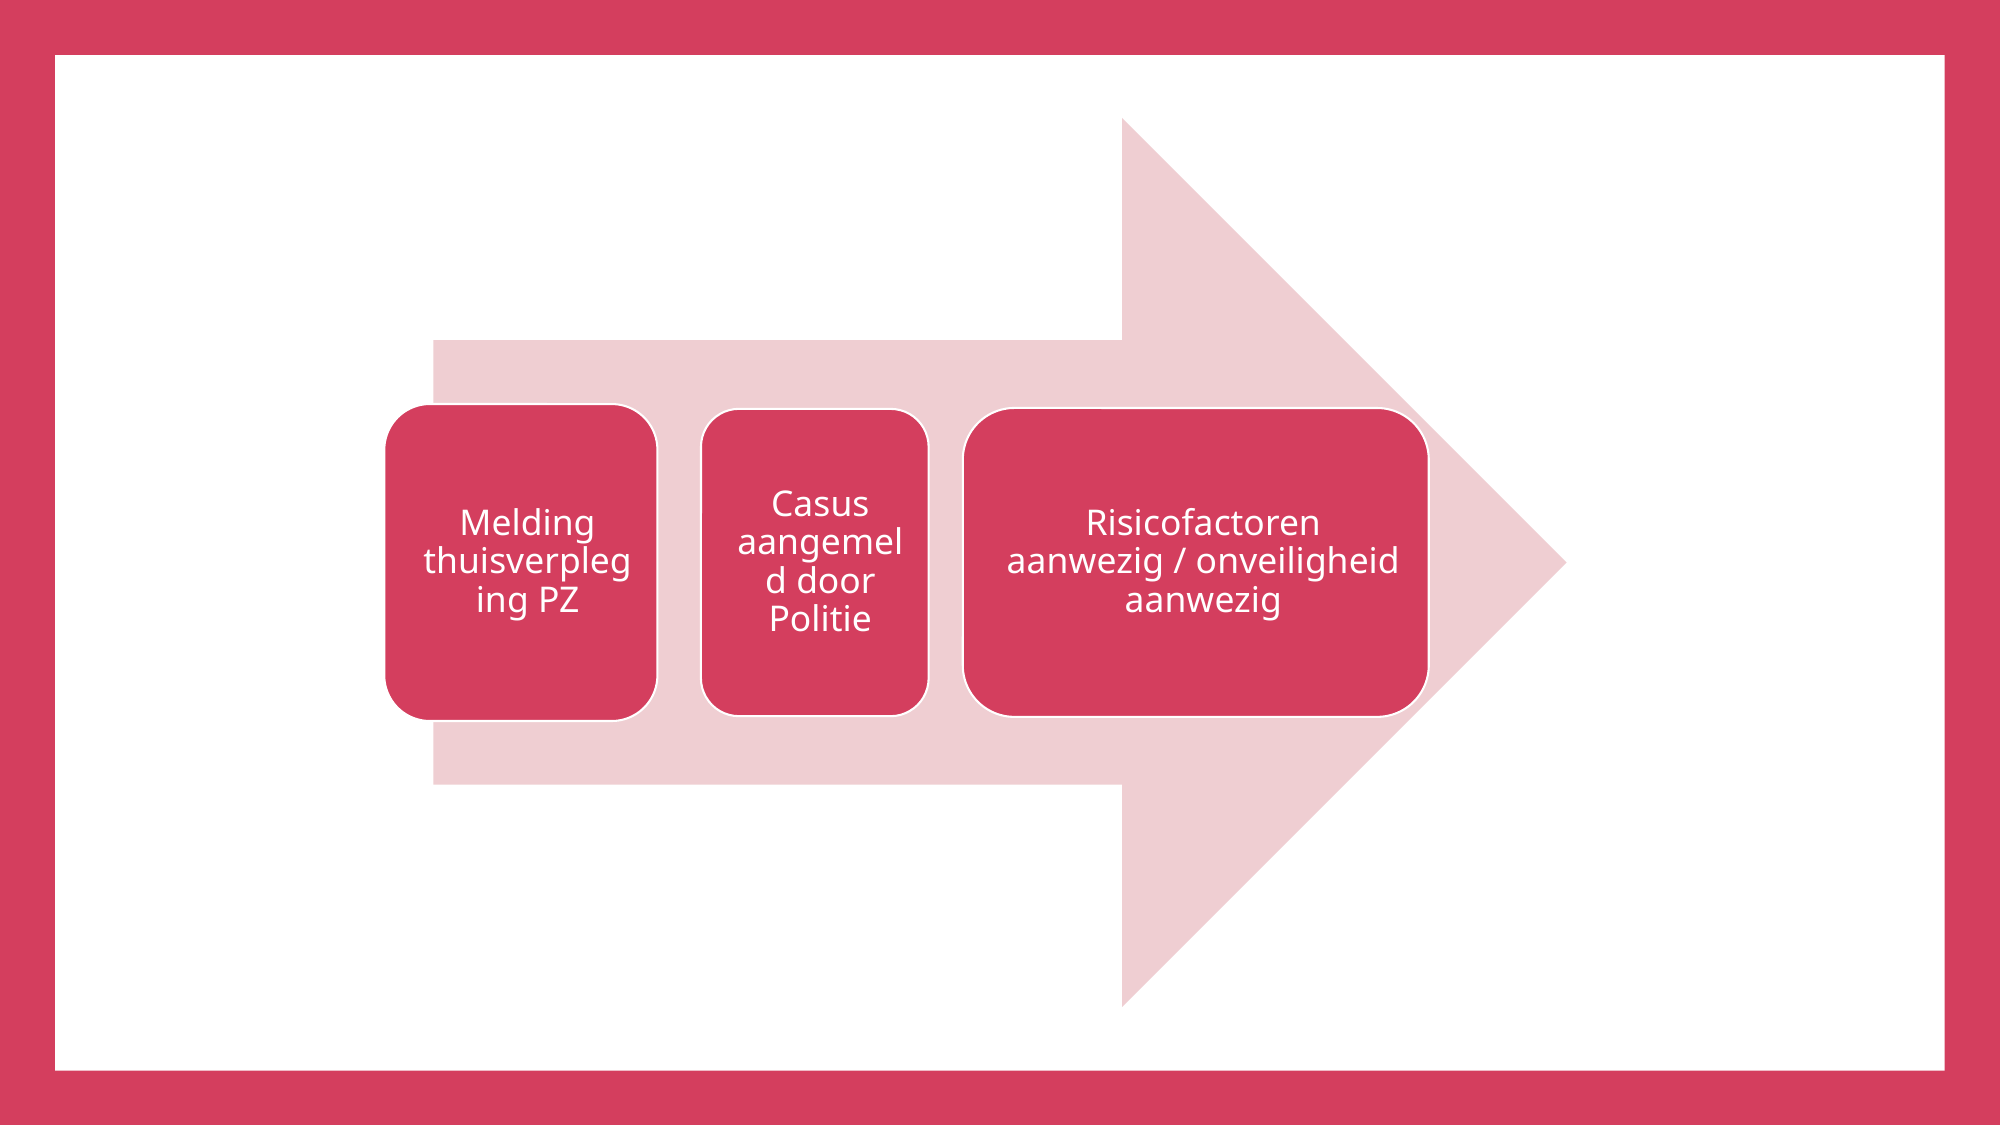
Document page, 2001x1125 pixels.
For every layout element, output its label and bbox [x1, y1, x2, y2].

text_box [333, 117, 1667, 1007]
